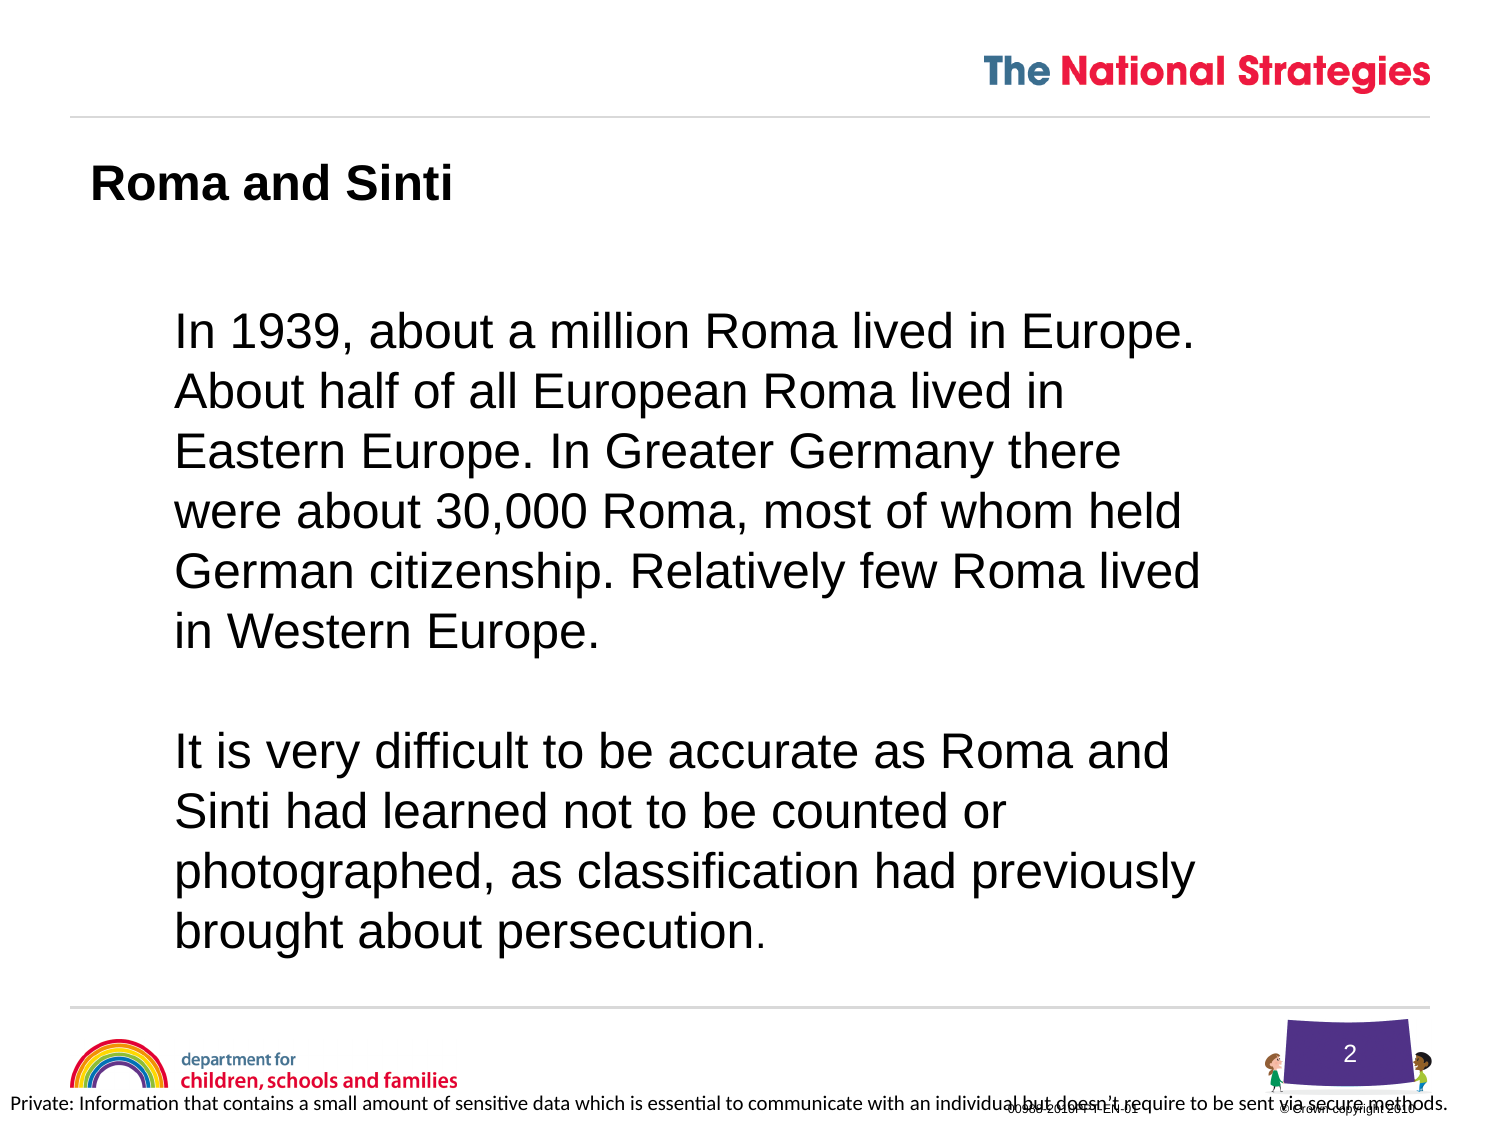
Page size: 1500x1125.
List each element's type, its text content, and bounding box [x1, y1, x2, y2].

picture [1265, 1019, 1432, 1095]
picture [70, 1039, 457, 1090]
title Roma and Sinti [75, 128, 1425, 233]
picture [984, 55, 1430, 94]
text_box In 1939, about a million Roma lived in Europe. About half of all European Roma lived in Eastern Europe. In Greater Germany there were about 30,000 Roma, most of whom held German citizenship. Relatively few Roma lived in Western Europe. It is very difficult to be accurate as Roma and Sinti had learned not to be counted or photographed, as classification had previously brought about persecution. [159, 290, 1235, 966]
slide_number 2 [1293, 1029, 1408, 1101]
